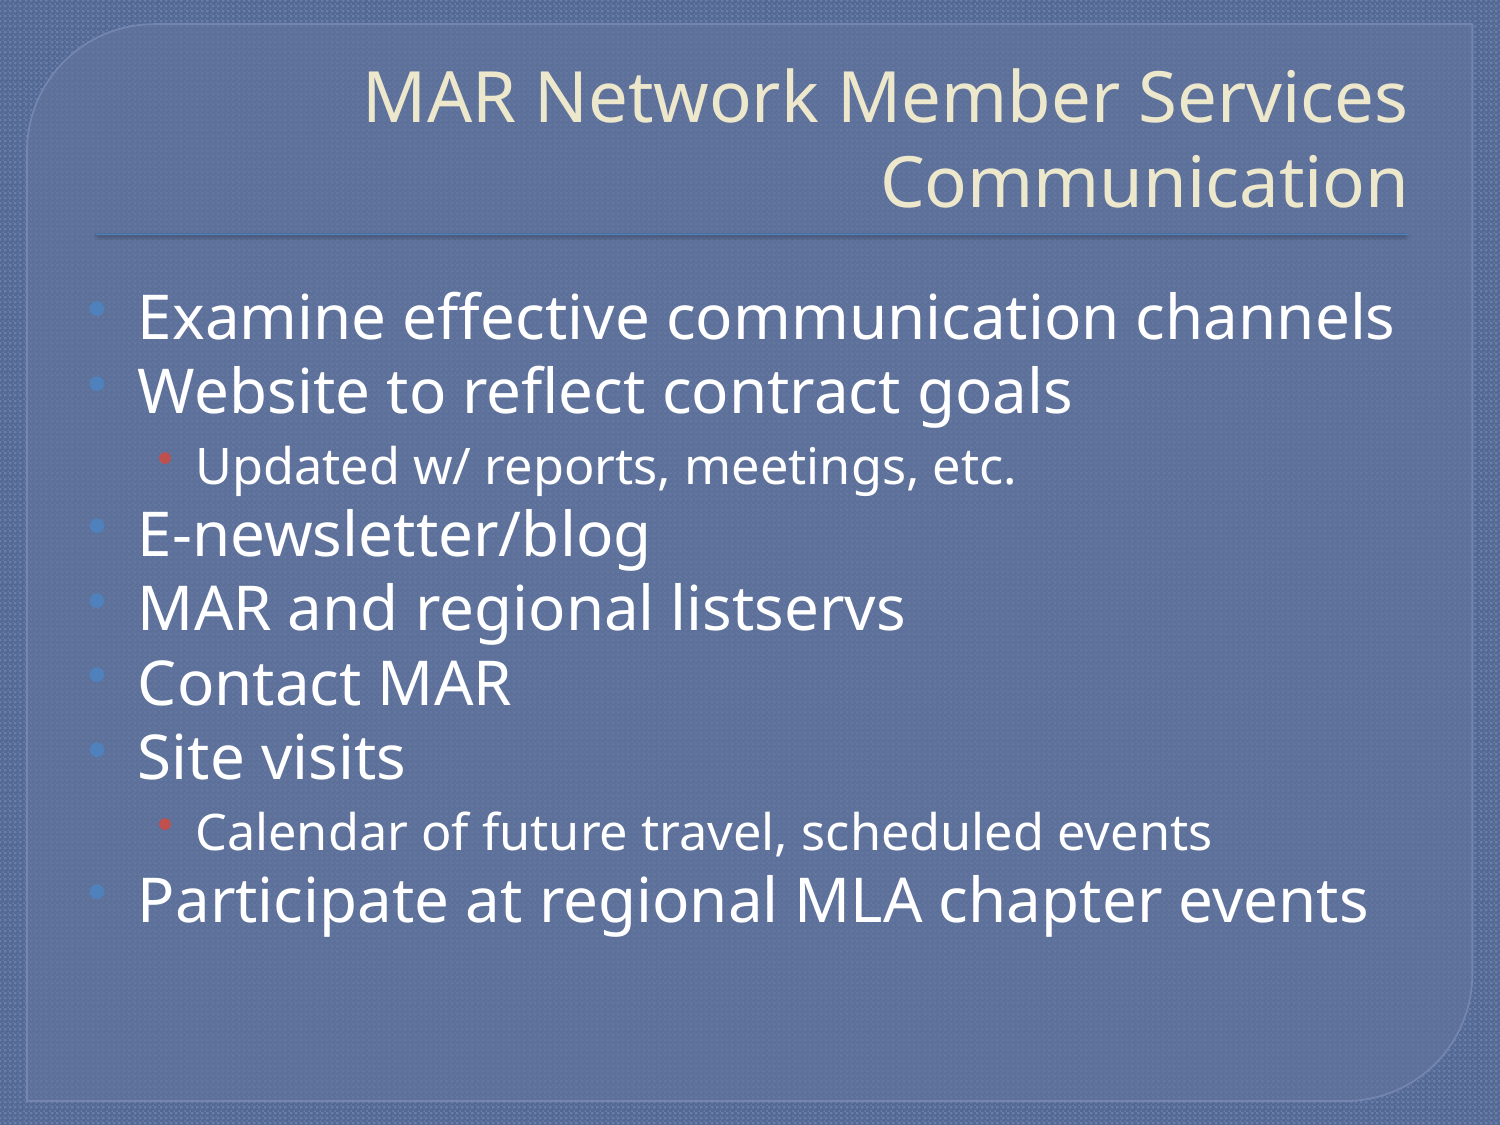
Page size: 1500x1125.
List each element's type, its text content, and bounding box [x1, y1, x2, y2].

title MAR Network Member Services Communication [75, 41, 1425, 230]
list Examine effective communication channels Website to reflect contract goals Updated w/ reports, meetings, etc. E-newsletter/blog MAR and regional listservs Contact MAR Site visits Calendar of future travel, scheduled events Participate at regional MLA chapter events [75, 270, 1425, 1013]
